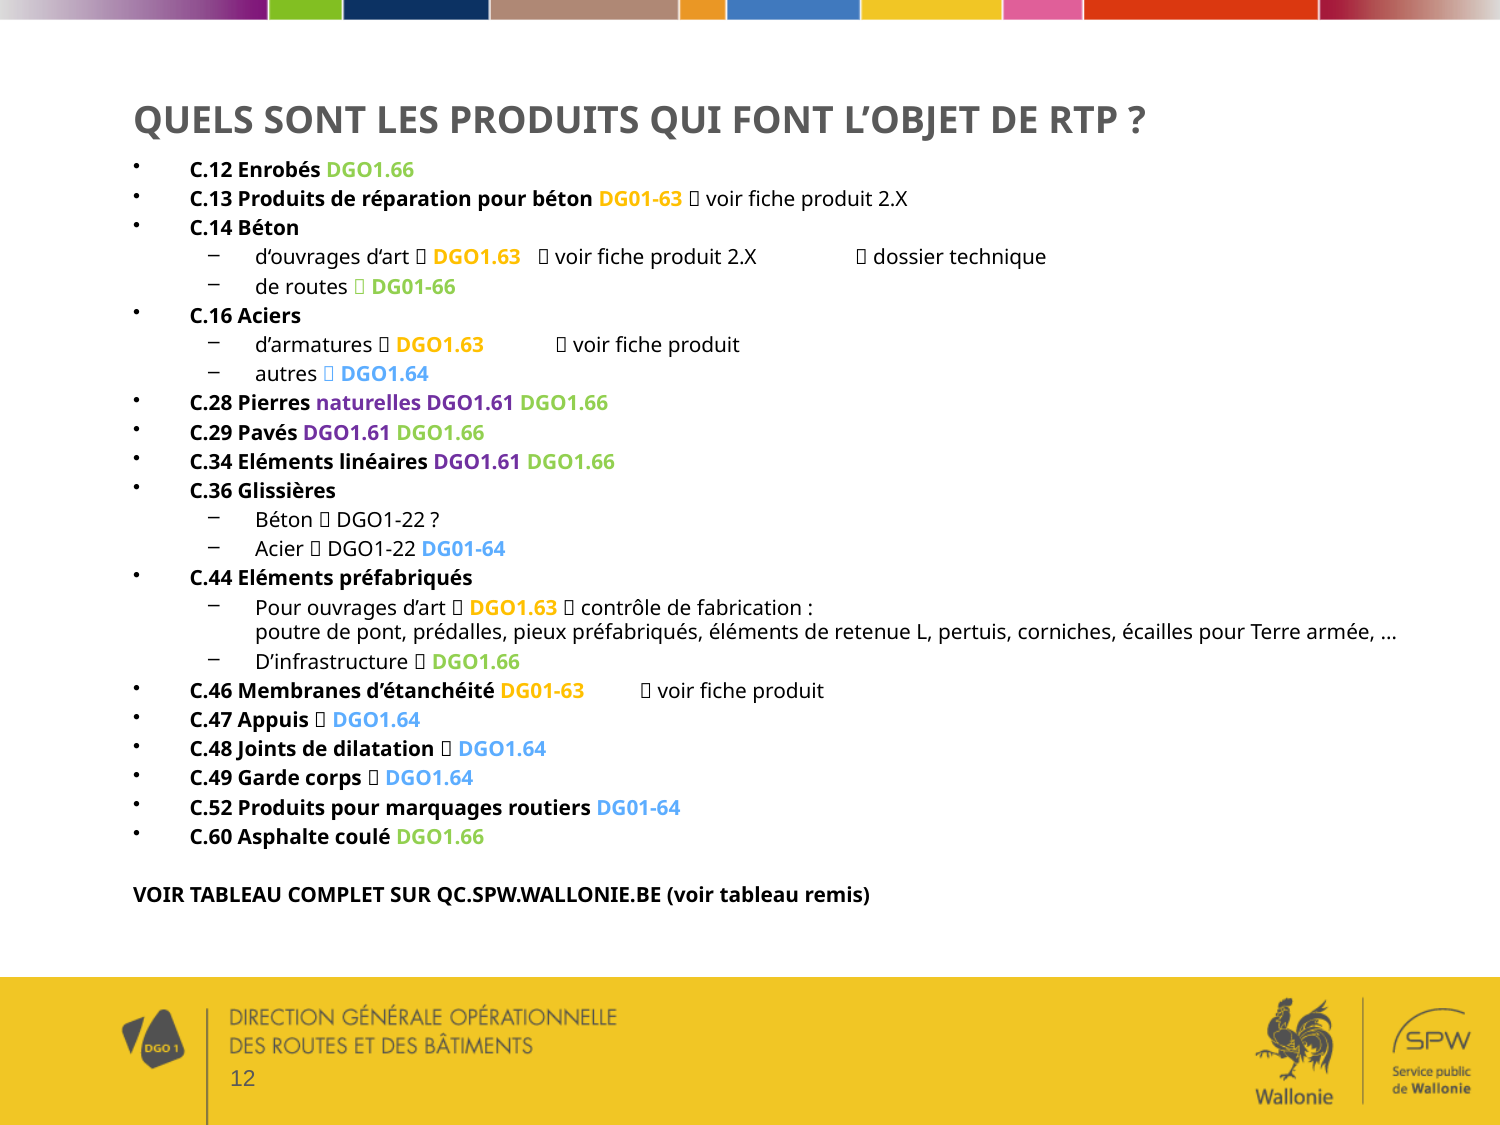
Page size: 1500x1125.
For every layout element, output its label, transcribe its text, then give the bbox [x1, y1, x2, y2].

title Quels sont les produits qui font l’objet de RTP ? [117, 88, 1418, 148]
list C.12 Enrobés DGO1.66 C.13 Produits de réparation pour béton DG01-63  voir fiche produit 2.X C.14 Béton d‘ouvrages d‘art  DGO1.63  voir fiche produit 2.X  dossier technique de routes  DG01-66 C.16 Aciers d’armatures  DGO1.63  voir fiche produit autres  DGO1.64 C.28 Pierres naturelles DGO1.61 DGO1.66 C.29 Pavés DGO1.61 DGO1.66 C.34 Eléments linéaires DGO1.61 DGO1.66 C.36 Glissières Béton  DGO1-22 ? Acier  DGO1-22 DG01-64 C.44 Eléments préfabriqués Pour ouvrages d’art  DGO1.63  contrôle de fabrication : poutre de pont, prédalles, pieux préfabriqués, éléments de retenue L, pertuis, corniches, écailles pour Terre armée, … D’infrastructure  DGO1.66 C.46 Membranes d’étanchéité DG01-63  voir fiche produit C.47 Appuis  DGO1.64 C.48 Joints de dilatation  DGO1.64 C.49 Garde corps  DGO1.64 C.52 Produits pour marquages routiers DG01-64 C.60 Asphalte coulé DGO1.66 VOIR TABLEAU COMPLET SUR QC.SPW.WALLONIE.BE (voir tableau remis) [117, 148, 1459, 965]
picture [0, 0, 1500, 24]
picture [0, 977, 1500, 1125]
slide_number 12 [229, 1062, 526, 1093]
